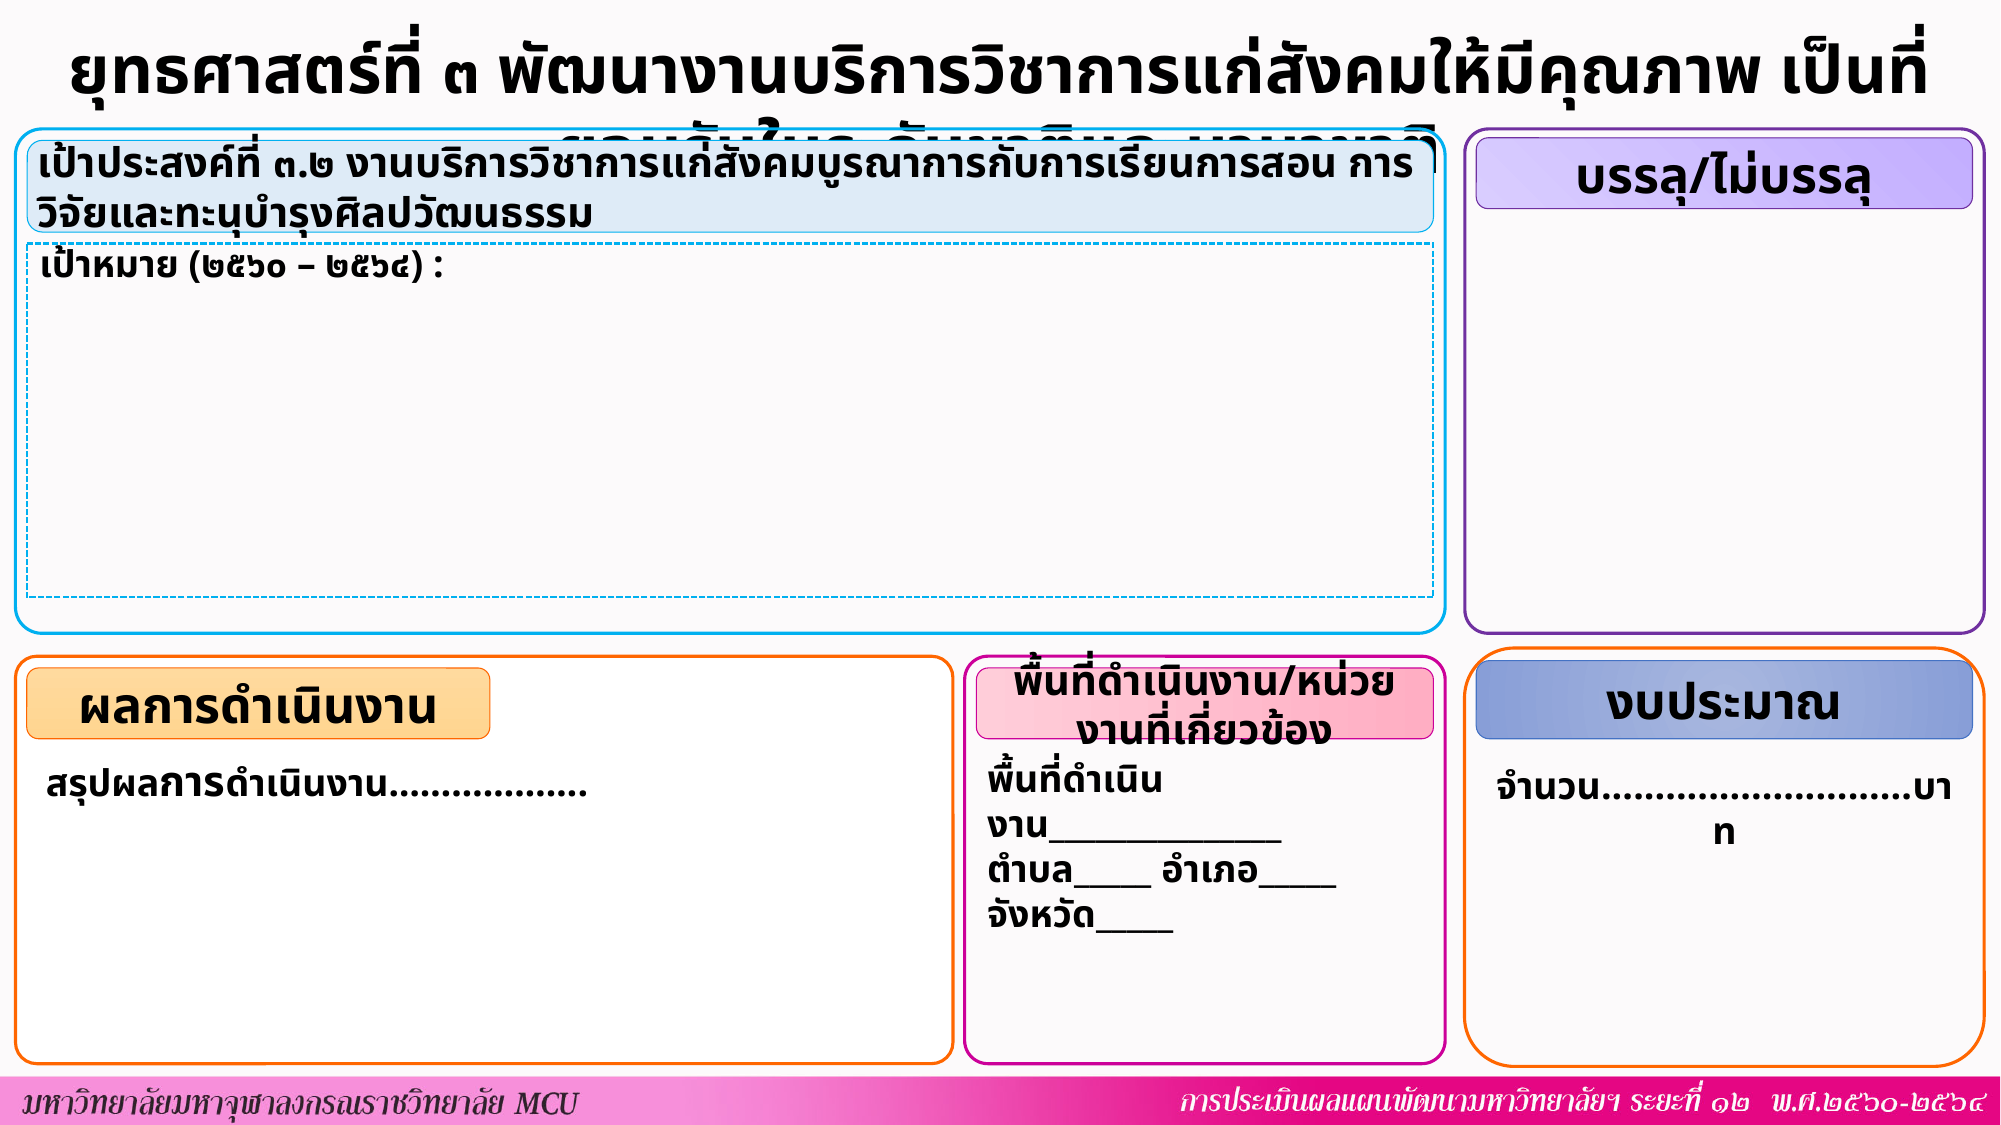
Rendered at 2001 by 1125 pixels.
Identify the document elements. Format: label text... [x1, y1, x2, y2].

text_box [15, 656, 953, 1064]
text_box ยุทธศาสตร์ที่ ๓ พัฒนางานบริการวิชาการแก่สังคมให้มีคุณภาพ เป็นที่ยอมรับในระดับชาติและนานาชาติ [0, 19, 2000, 194]
text_box บรรลุ/ไม่บรรลุ [1475, 137, 1974, 210]
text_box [964, 656, 1446, 1064]
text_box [15, 128, 1446, 634]
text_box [1464, 647, 1985, 1067]
picture [0, 0, 2001, 1125]
text_box [1463, 127, 1986, 635]
